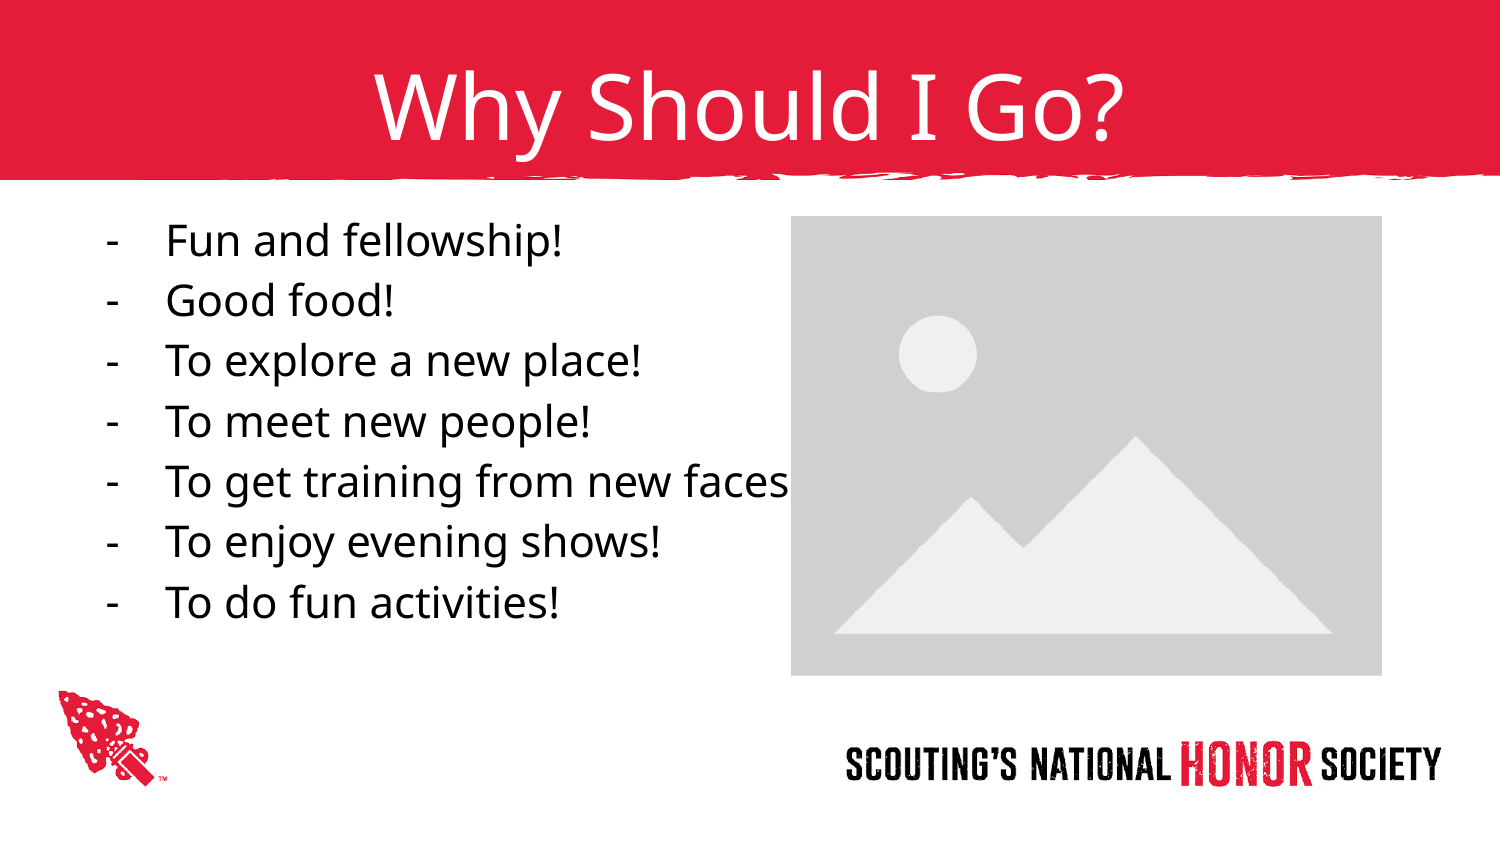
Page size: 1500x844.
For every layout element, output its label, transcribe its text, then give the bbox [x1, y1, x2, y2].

picture [0, 0, 1500, 844]
list Fun and fellowship! Good food! To explore a new place! To meet new people! To get training from new faces! To enjoy evening shows! To do fun activities! [75, 196, 1425, 754]
title Why Should I Go? [75, 33, 1425, 175]
